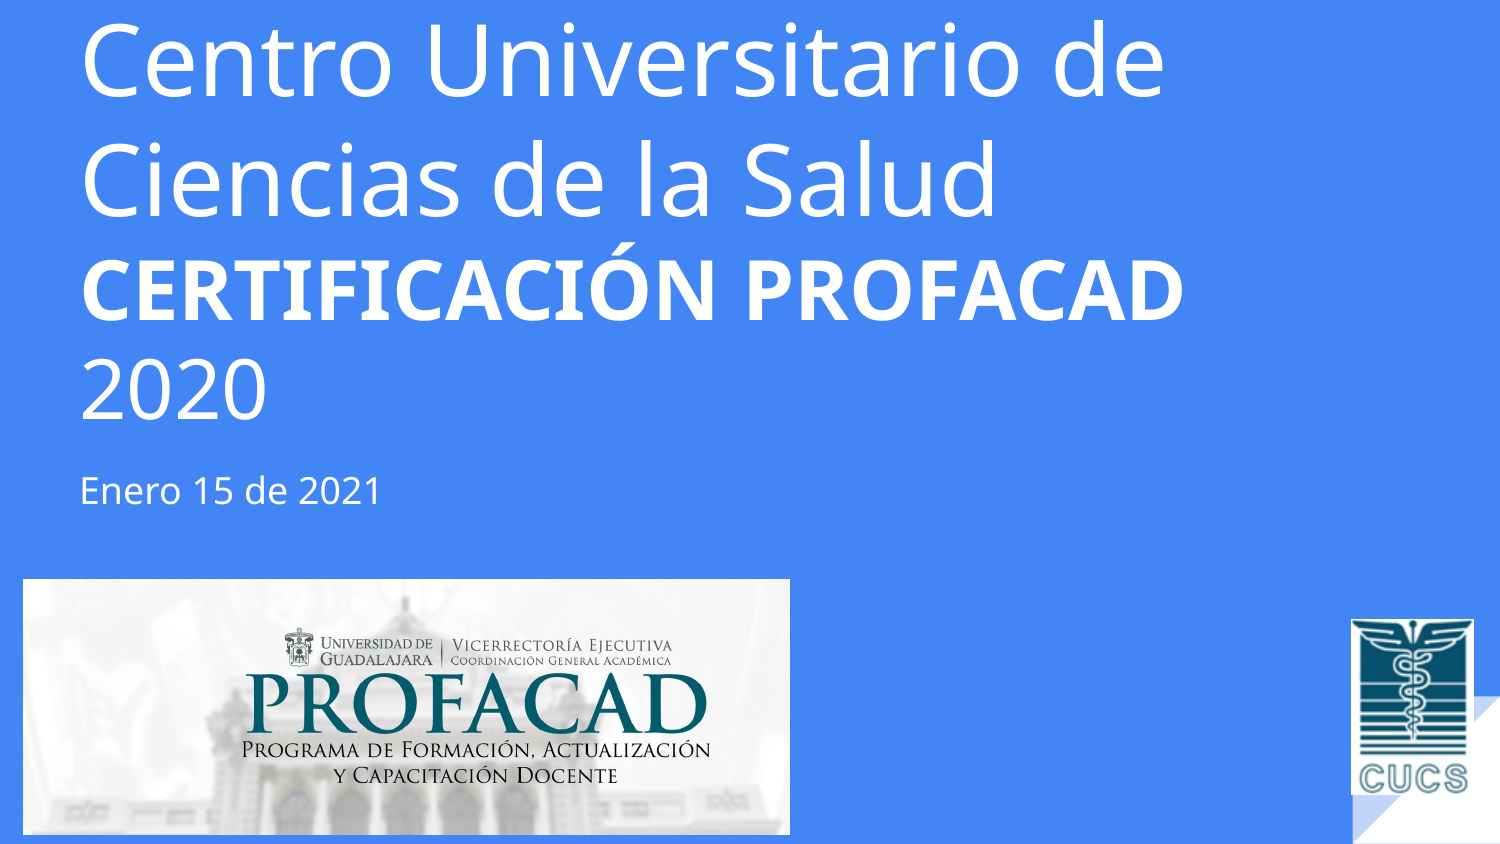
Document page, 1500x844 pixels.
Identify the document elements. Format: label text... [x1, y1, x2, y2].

picture [23, 578, 791, 835]
picture [1351, 619, 1474, 795]
subtitle Enero 15 de 2021 [64, 451, 1413, 523]
title Centro Universitario de Ciencias de la Salud CERTIFICACIÓN PROFACAD 2020 [64, 298, 1413, 451]
